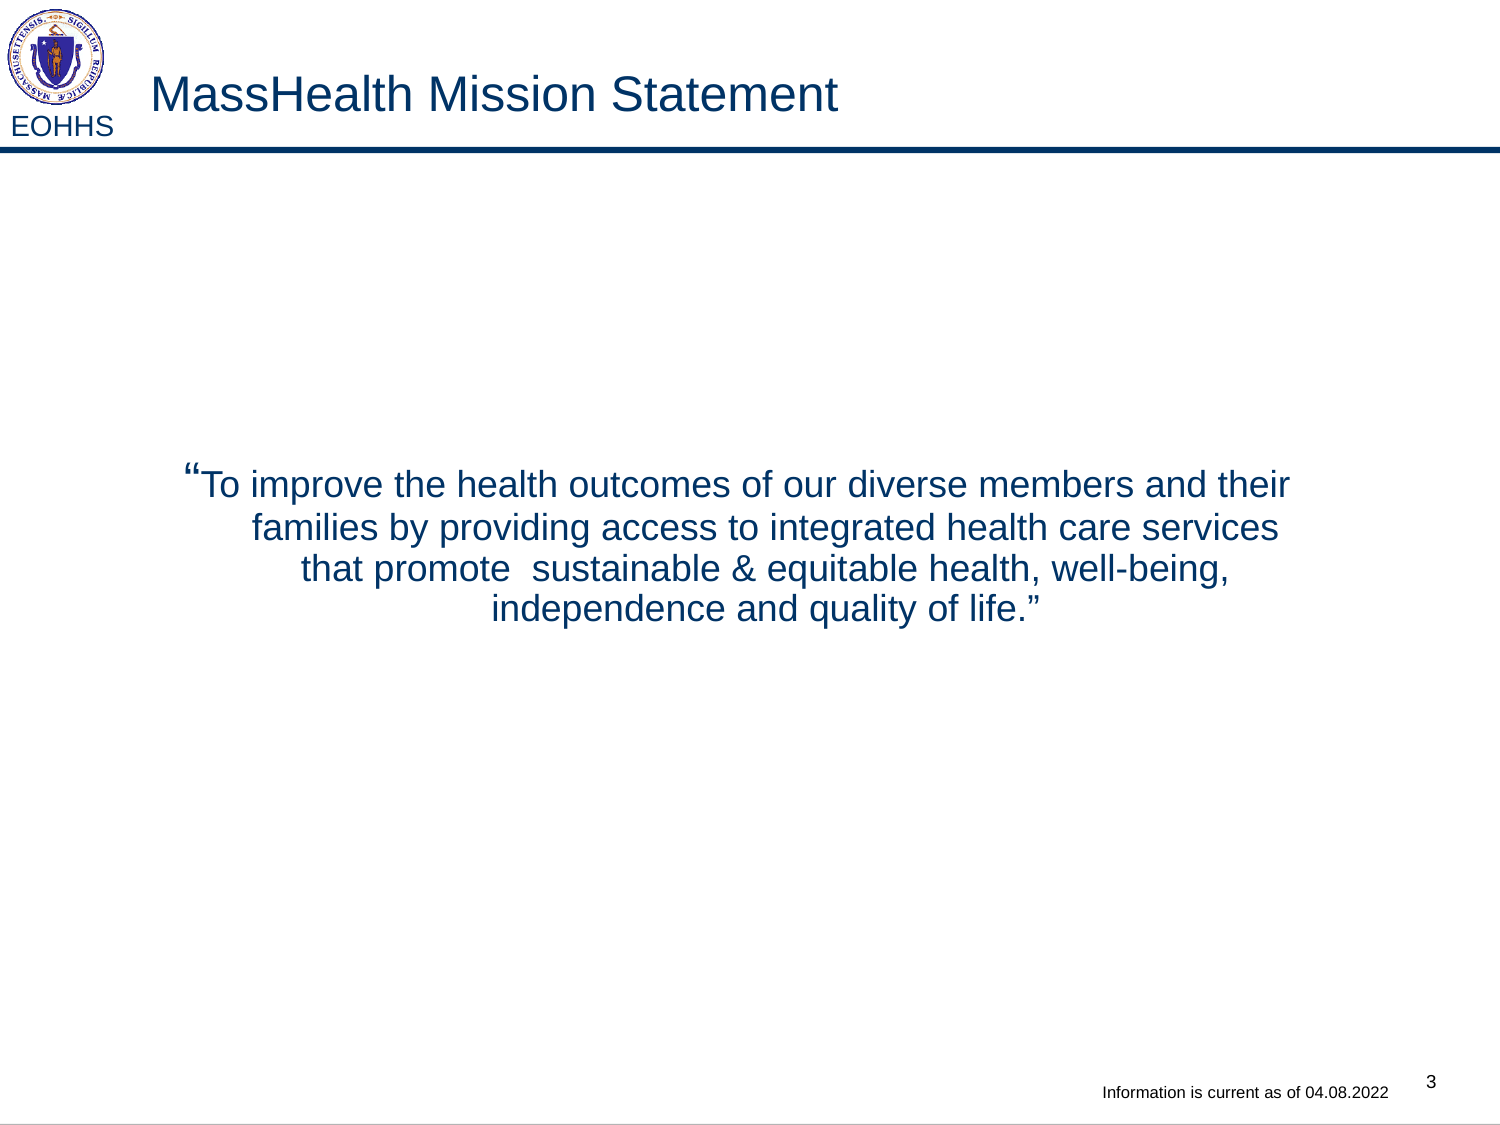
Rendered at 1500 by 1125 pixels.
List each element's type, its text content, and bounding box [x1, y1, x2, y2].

title MassHealth Mission Statement [150, 67, 1400, 125]
text_box Information is current as of 04.08.2022 [1087, 1074, 1417, 1110]
list “To improve the health outcomes of our diverse members and their families by providing access to integrated health care services that promote sustainable & equitable health, well-being, independence and quality of life.” [174, 174, 1300, 1025]
picture [1, 4, 109, 108]
